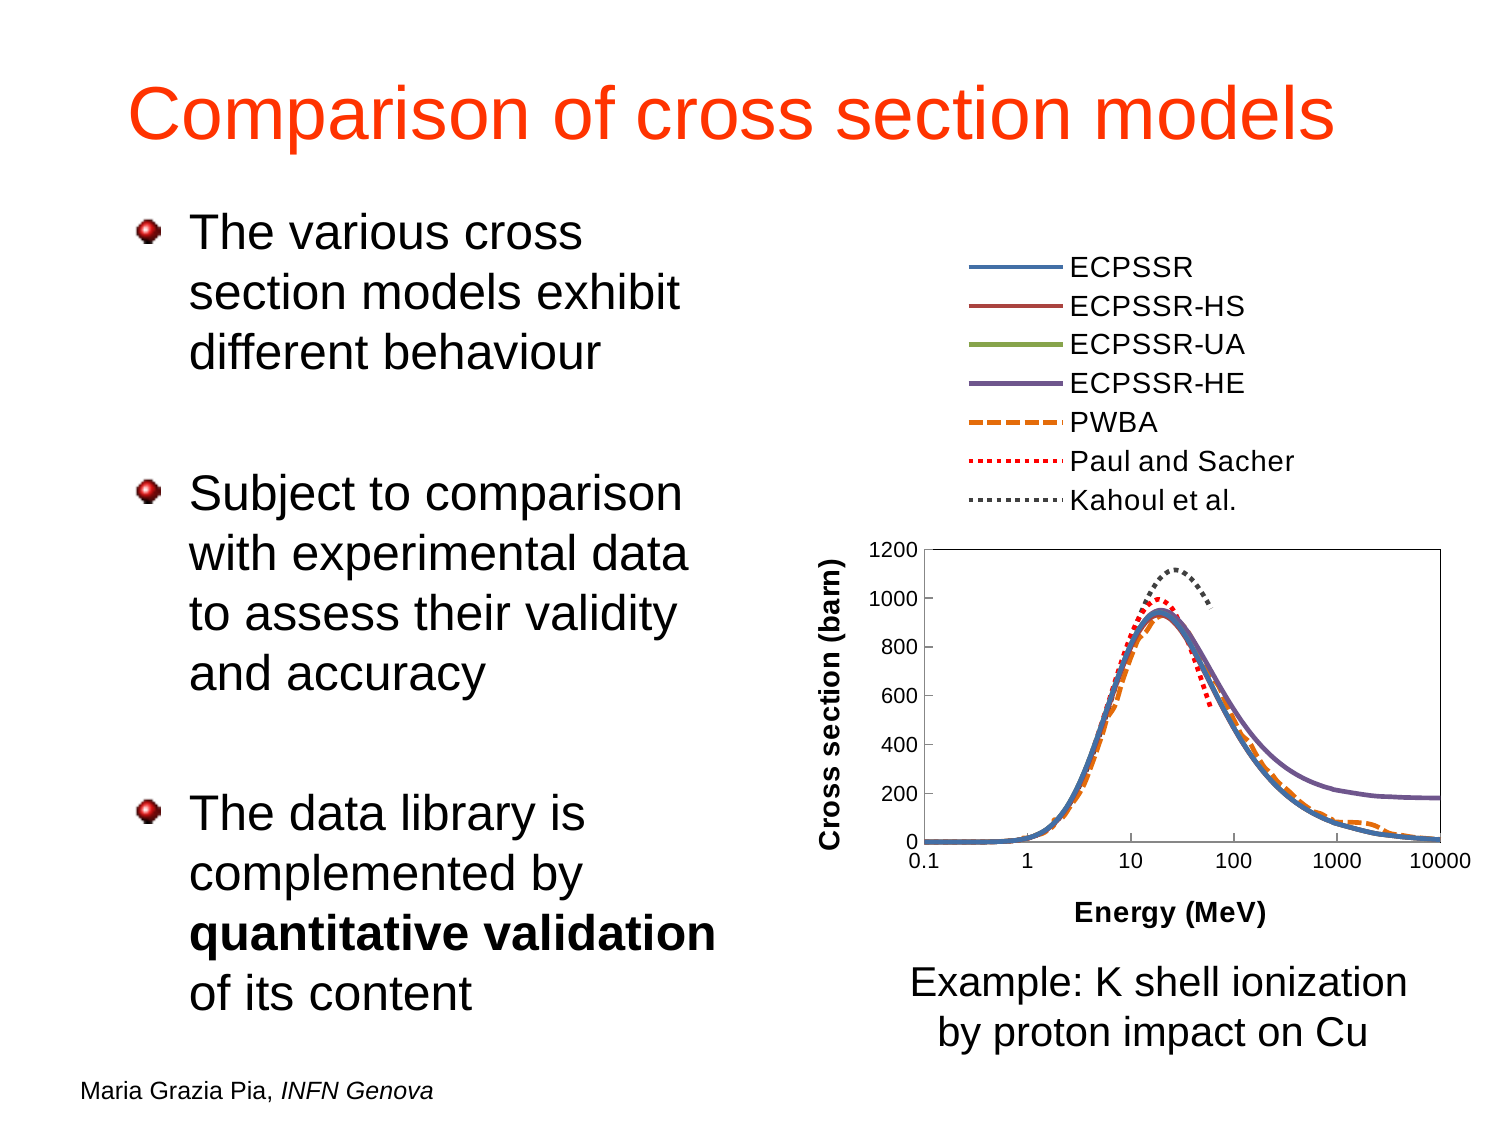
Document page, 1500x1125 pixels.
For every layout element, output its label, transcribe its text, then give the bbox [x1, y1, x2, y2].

picture [132, 215, 161, 244]
picture [132, 475, 161, 504]
title Comparison of cross section models [112, 56, 1388, 163]
list The various cross section models exhibit different behaviour Subject to comparison with experimental data to assess their validity and accuracy The data library is complemented by quantitative validation of its content [117, 192, 751, 1049]
chart [777, 233, 1487, 964]
picture [132, 795, 161, 824]
text_box Example: K shell ionization by proton impact on Cu [868, 971, 1450, 1062]
